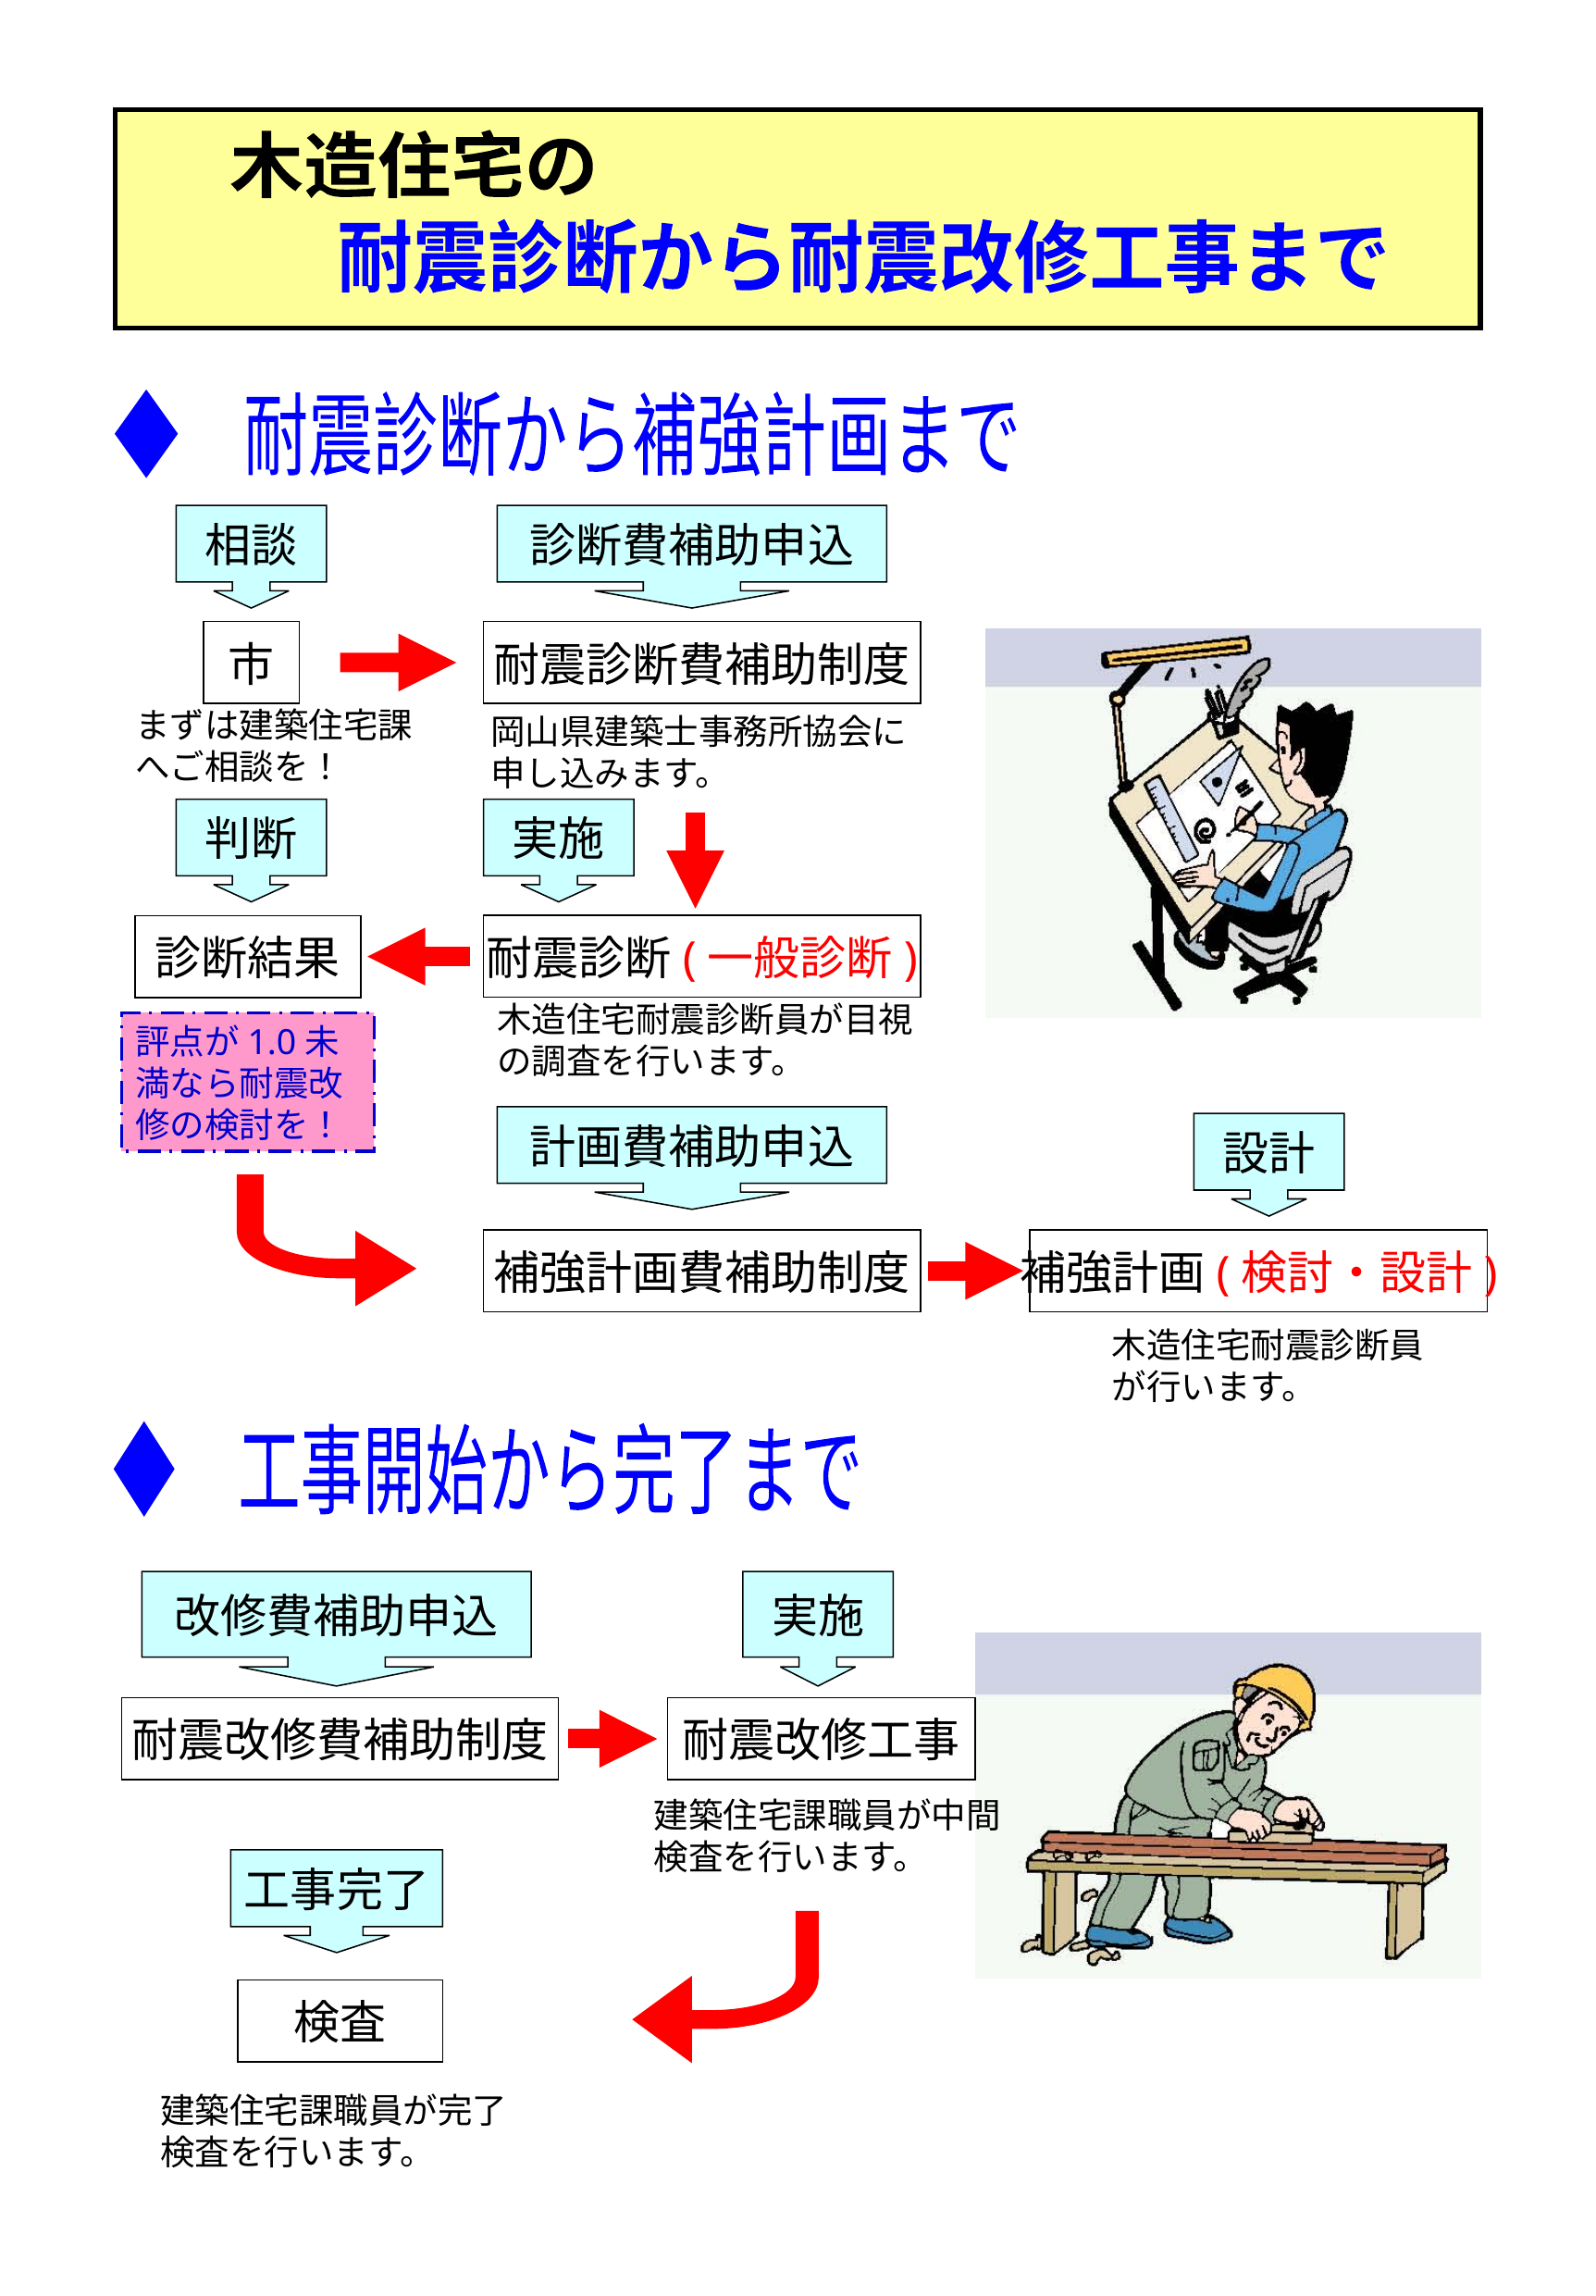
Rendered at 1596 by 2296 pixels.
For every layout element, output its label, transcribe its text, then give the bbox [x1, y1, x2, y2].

text_box 実施 [742, 1571, 894, 1686]
text_box [568, 1732, 658, 1745]
text_box 建築住宅課職員が完了検査を行います。 [146, 2081, 530, 2179]
text_box 補強計画(検討・設計) [1030, 1229, 1488, 1312]
text_box [927, 1265, 1023, 1277]
text_box [367, 950, 471, 962]
picture [975, 1632, 1481, 1979]
text_box 検査 [237, 1980, 443, 2062]
text_box 耐震改修費補助制度 [121, 1697, 559, 1781]
text_box 相談 [176, 505, 327, 609]
text_box 補強計画費補助制度 [483, 1229, 921, 1312]
text_box [633, 1911, 819, 2062]
text_box 工事完了 [230, 1849, 443, 1953]
text_box 診断結果 [135, 915, 361, 998]
text_box 診断費補助申込 [497, 505, 887, 609]
text_box 設計 [1194, 1113, 1344, 1217]
text_box [115, 109, 1481, 329]
text_box 計画費補助申込 [497, 1106, 887, 1210]
text_box まずは建築住宅課へご相談を！ [121, 696, 436, 794]
text_box 改修費補助申込 [142, 1571, 532, 1686]
text_box [340, 656, 457, 669]
text_box 評点が1.0未満なら耐震改修の検討を！ [121, 1012, 375, 1151]
text_box [689, 813, 701, 909]
text_box 市 [204, 621, 300, 704]
text_box 岡山県建築士事務所協会に申し込みます。 [476, 703, 934, 800]
text_box 実施 [483, 799, 635, 902]
text_box 耐震診断費補助制度 [483, 621, 921, 703]
text_box [237, 1174, 415, 1306]
text_box 木造住宅耐震診断員が目視の調査を行います。 [483, 990, 948, 1087]
text_box 建築住宅課職員が中間検査を行います。 [640, 1786, 975, 1884]
text_box 木造住宅耐震診断員が行います。 [1098, 1316, 1441, 1414]
text_box 耐震診断(一般診断) [483, 915, 921, 990]
text_box 判断 [176, 799, 327, 902]
picture [985, 628, 1481, 1018]
text_box 耐震改修工事 [667, 1697, 975, 1781]
